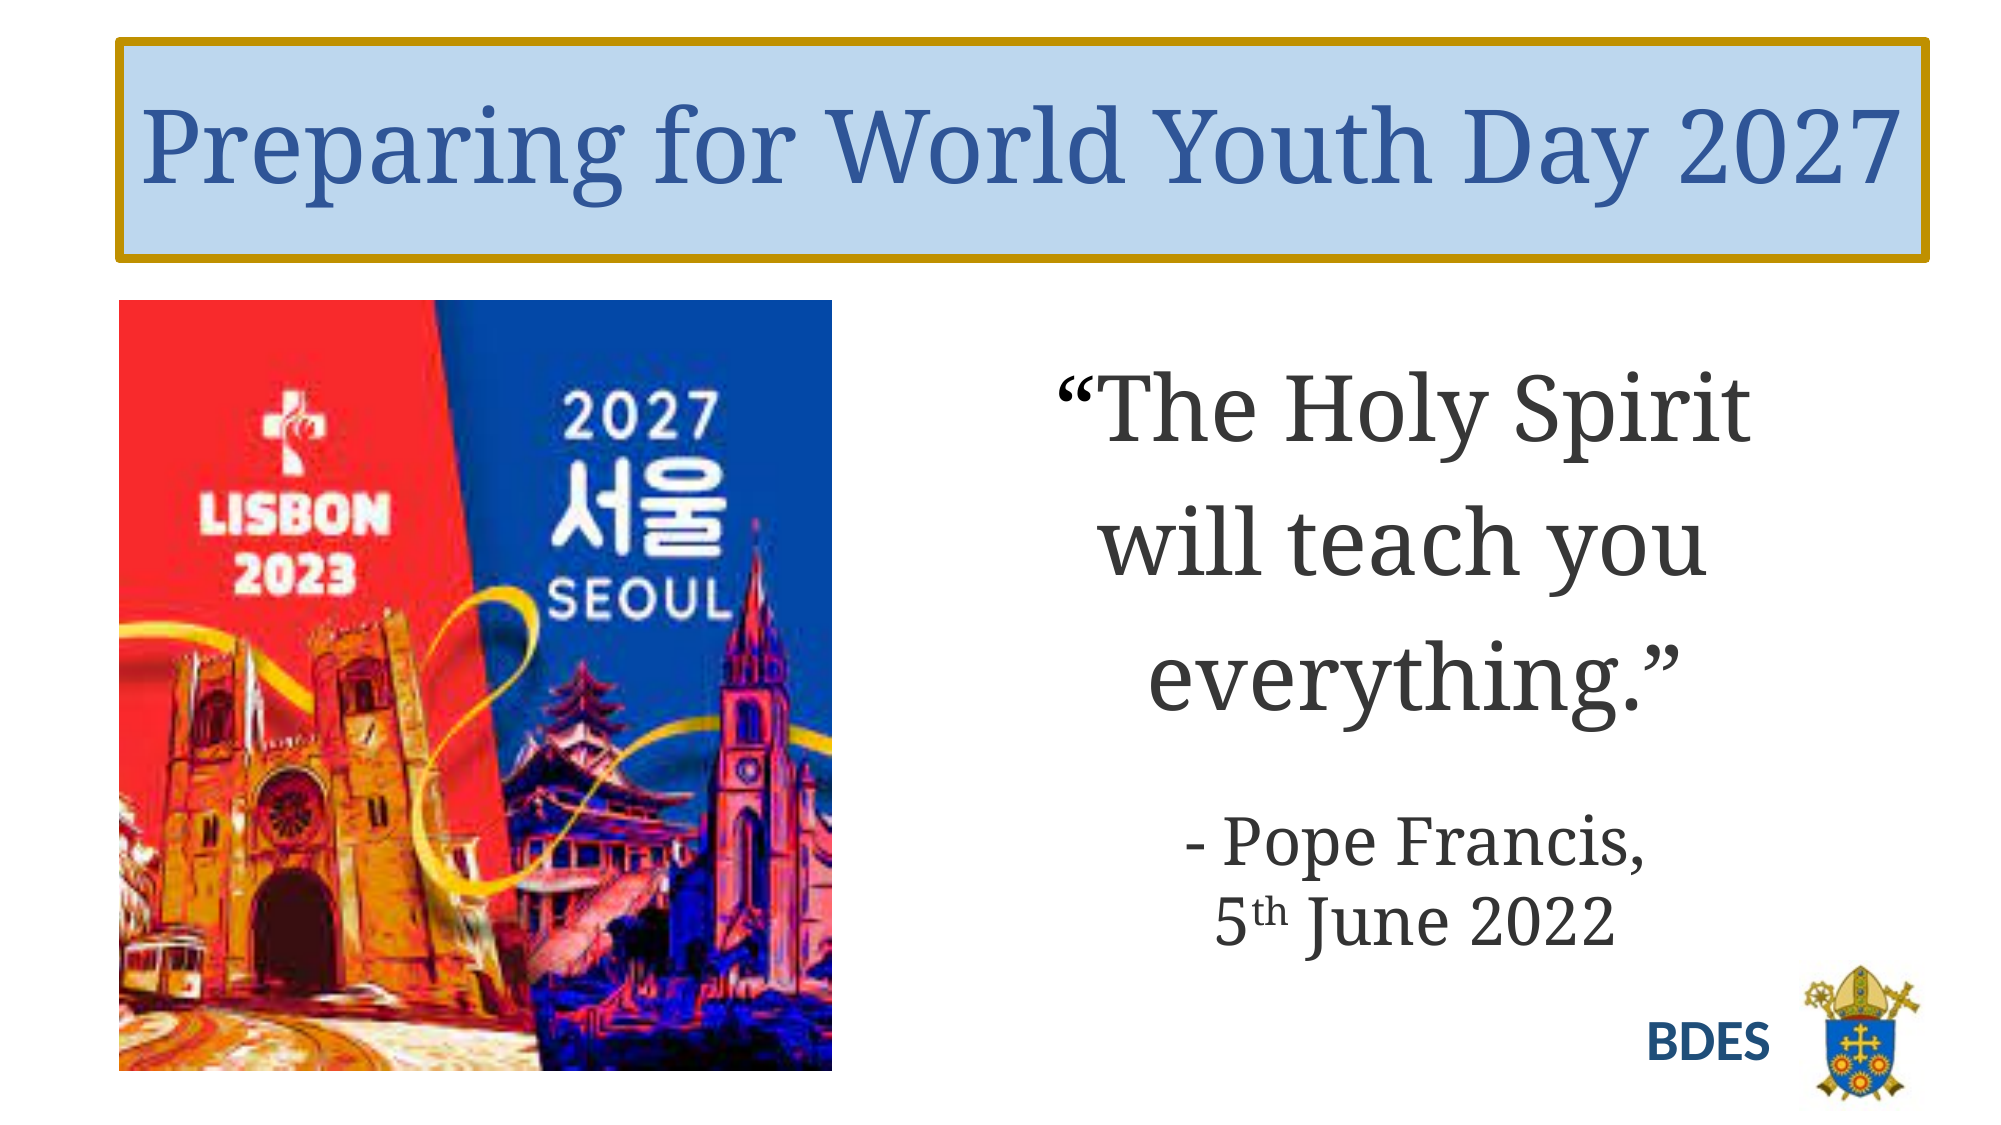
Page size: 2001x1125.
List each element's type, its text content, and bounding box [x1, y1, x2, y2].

text_box BDES [1631, 994, 1799, 1080]
picture [1799, 960, 1926, 1111]
text_box “The Holy Spirit will teach you everything.” - Pope Francis, 5th June 2022 [832, 334, 2000, 967]
picture [119, 300, 832, 1071]
text_box Preparing for World Youth Day 2027 [119, 41, 1926, 259]
